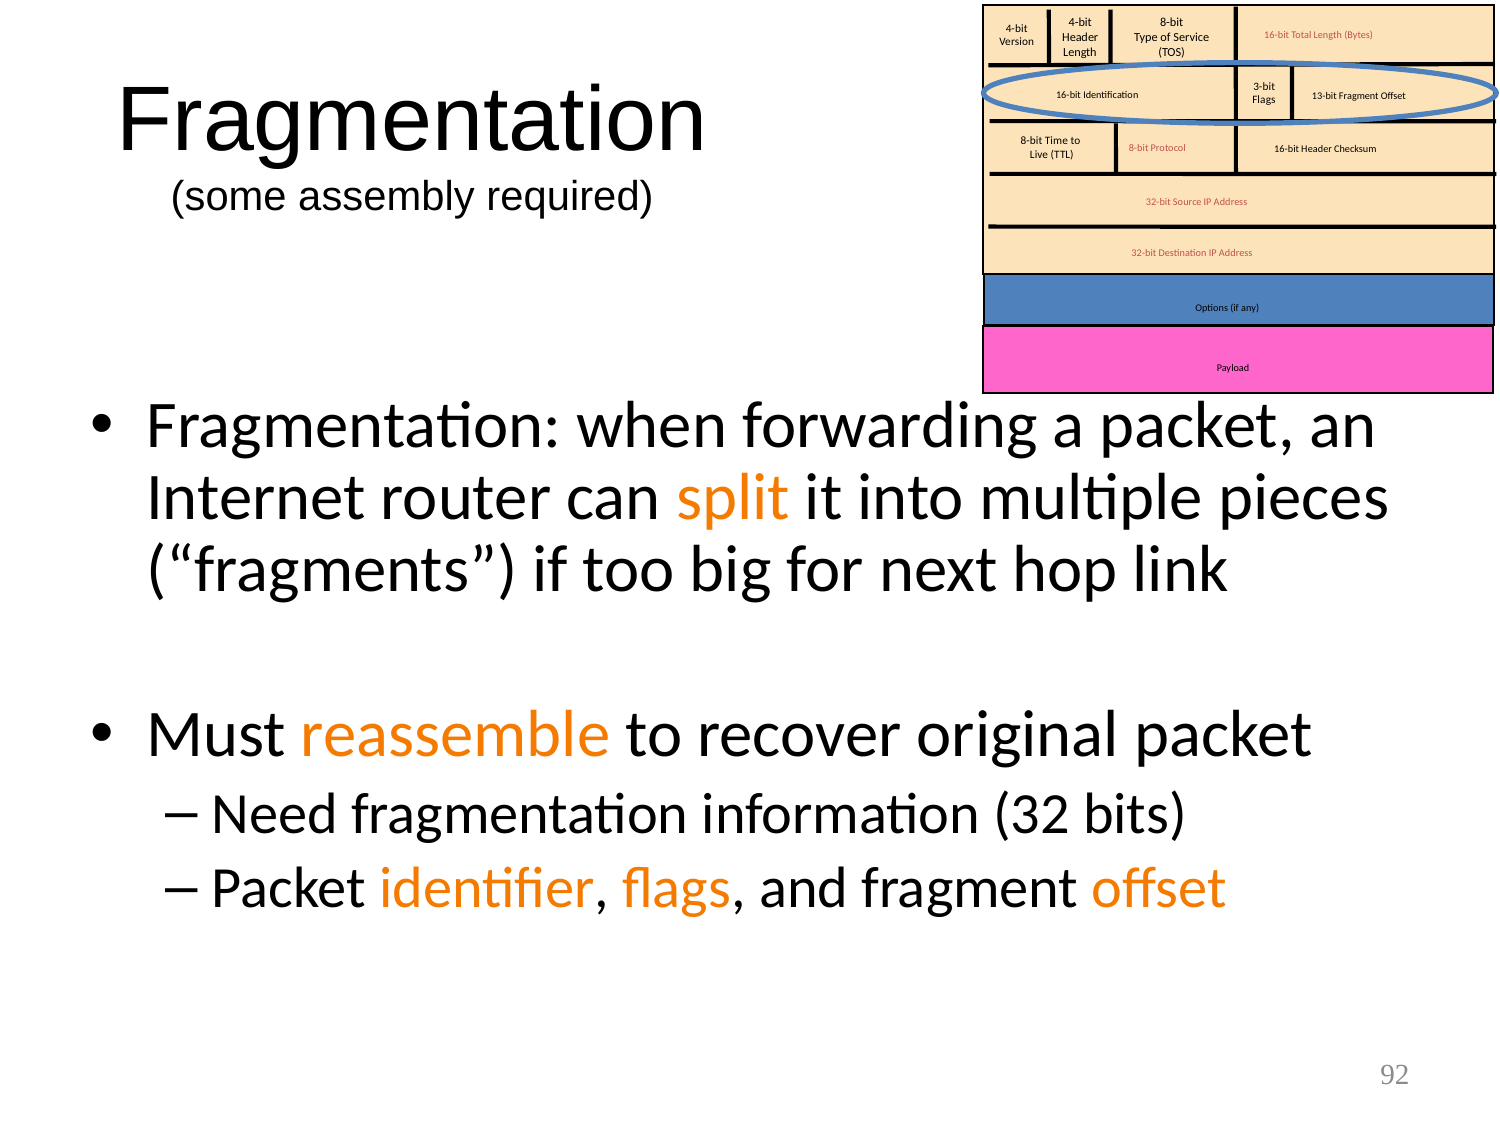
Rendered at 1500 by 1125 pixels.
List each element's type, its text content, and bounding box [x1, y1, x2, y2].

list Fragmentation: when forwarding a packet, an Internet router can split it into multiple pieces (“fragments”) if too big for next hop link Must reassemble to recover original packet Need fragmentation information (32 bits) Packet identifier, flags, and fragment offset [75, 382, 1425, 1125]
title Fragmentation (some assembly required) [75, 45, 750, 233]
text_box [980, 4, 1497, 394]
